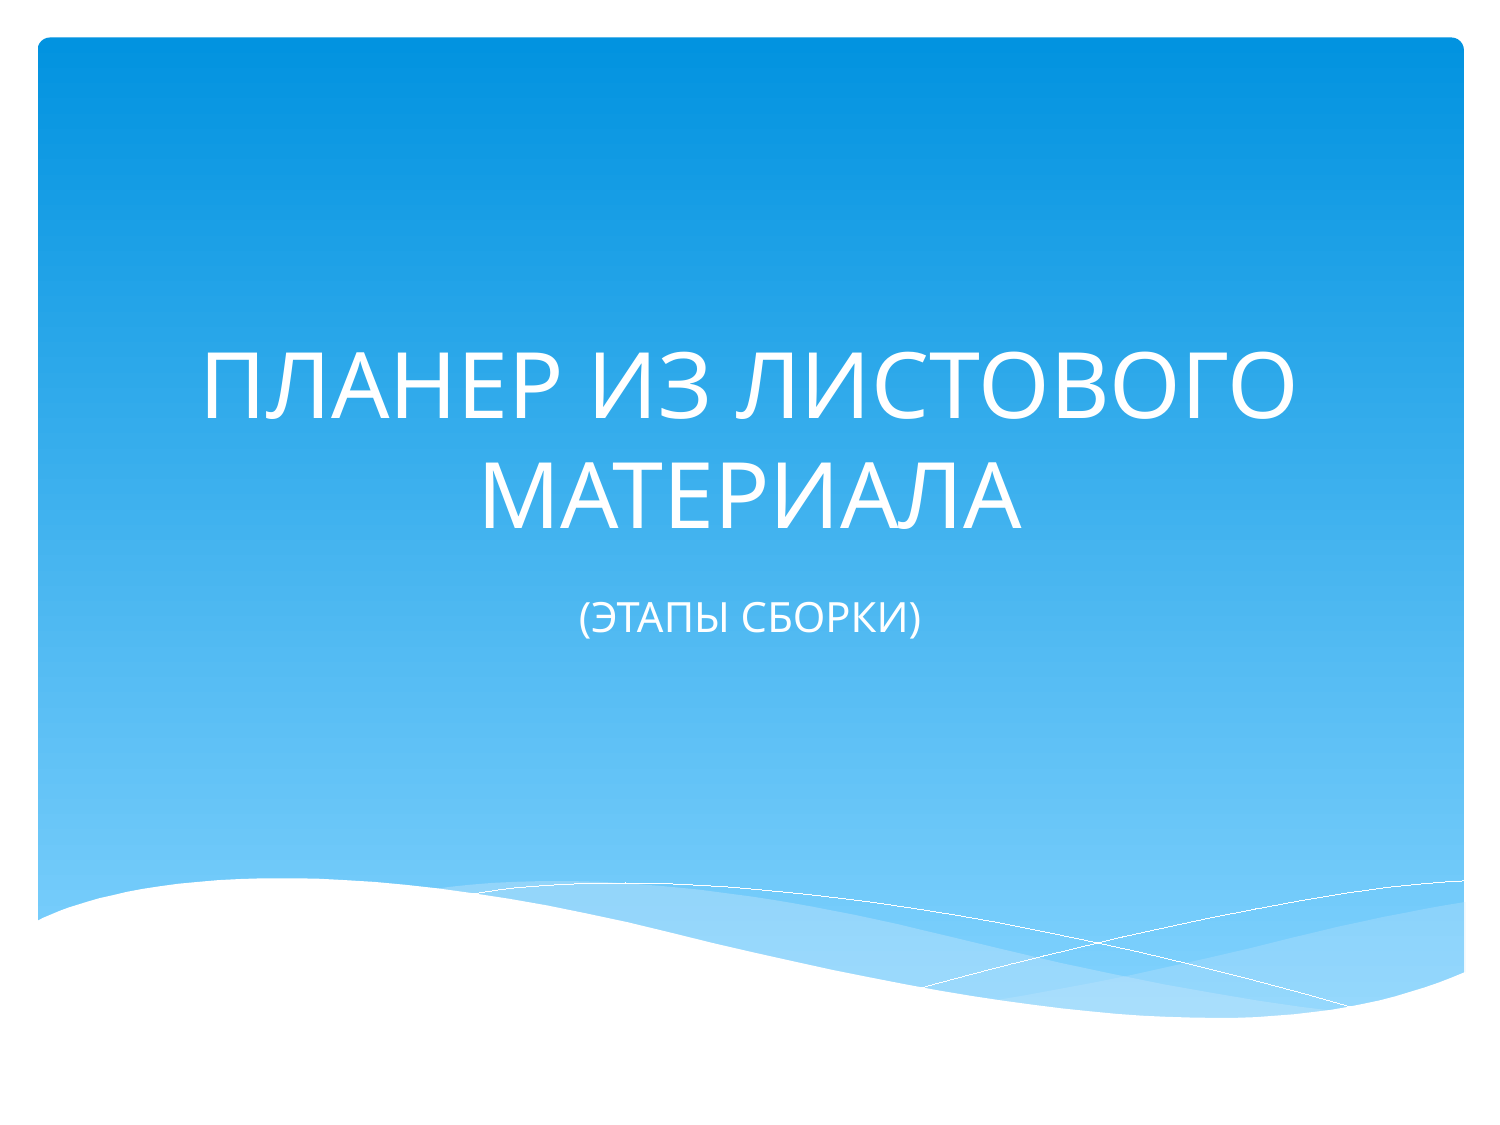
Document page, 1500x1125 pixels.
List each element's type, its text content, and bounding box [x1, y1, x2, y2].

subtitle (ЭТАПЫ СБОРКИ) [225, 583, 1275, 825]
title ПЛАНЕР ИЗ ЛИСТОВОГО МАТЕРИАЛА [112, 262, 1388, 555]
